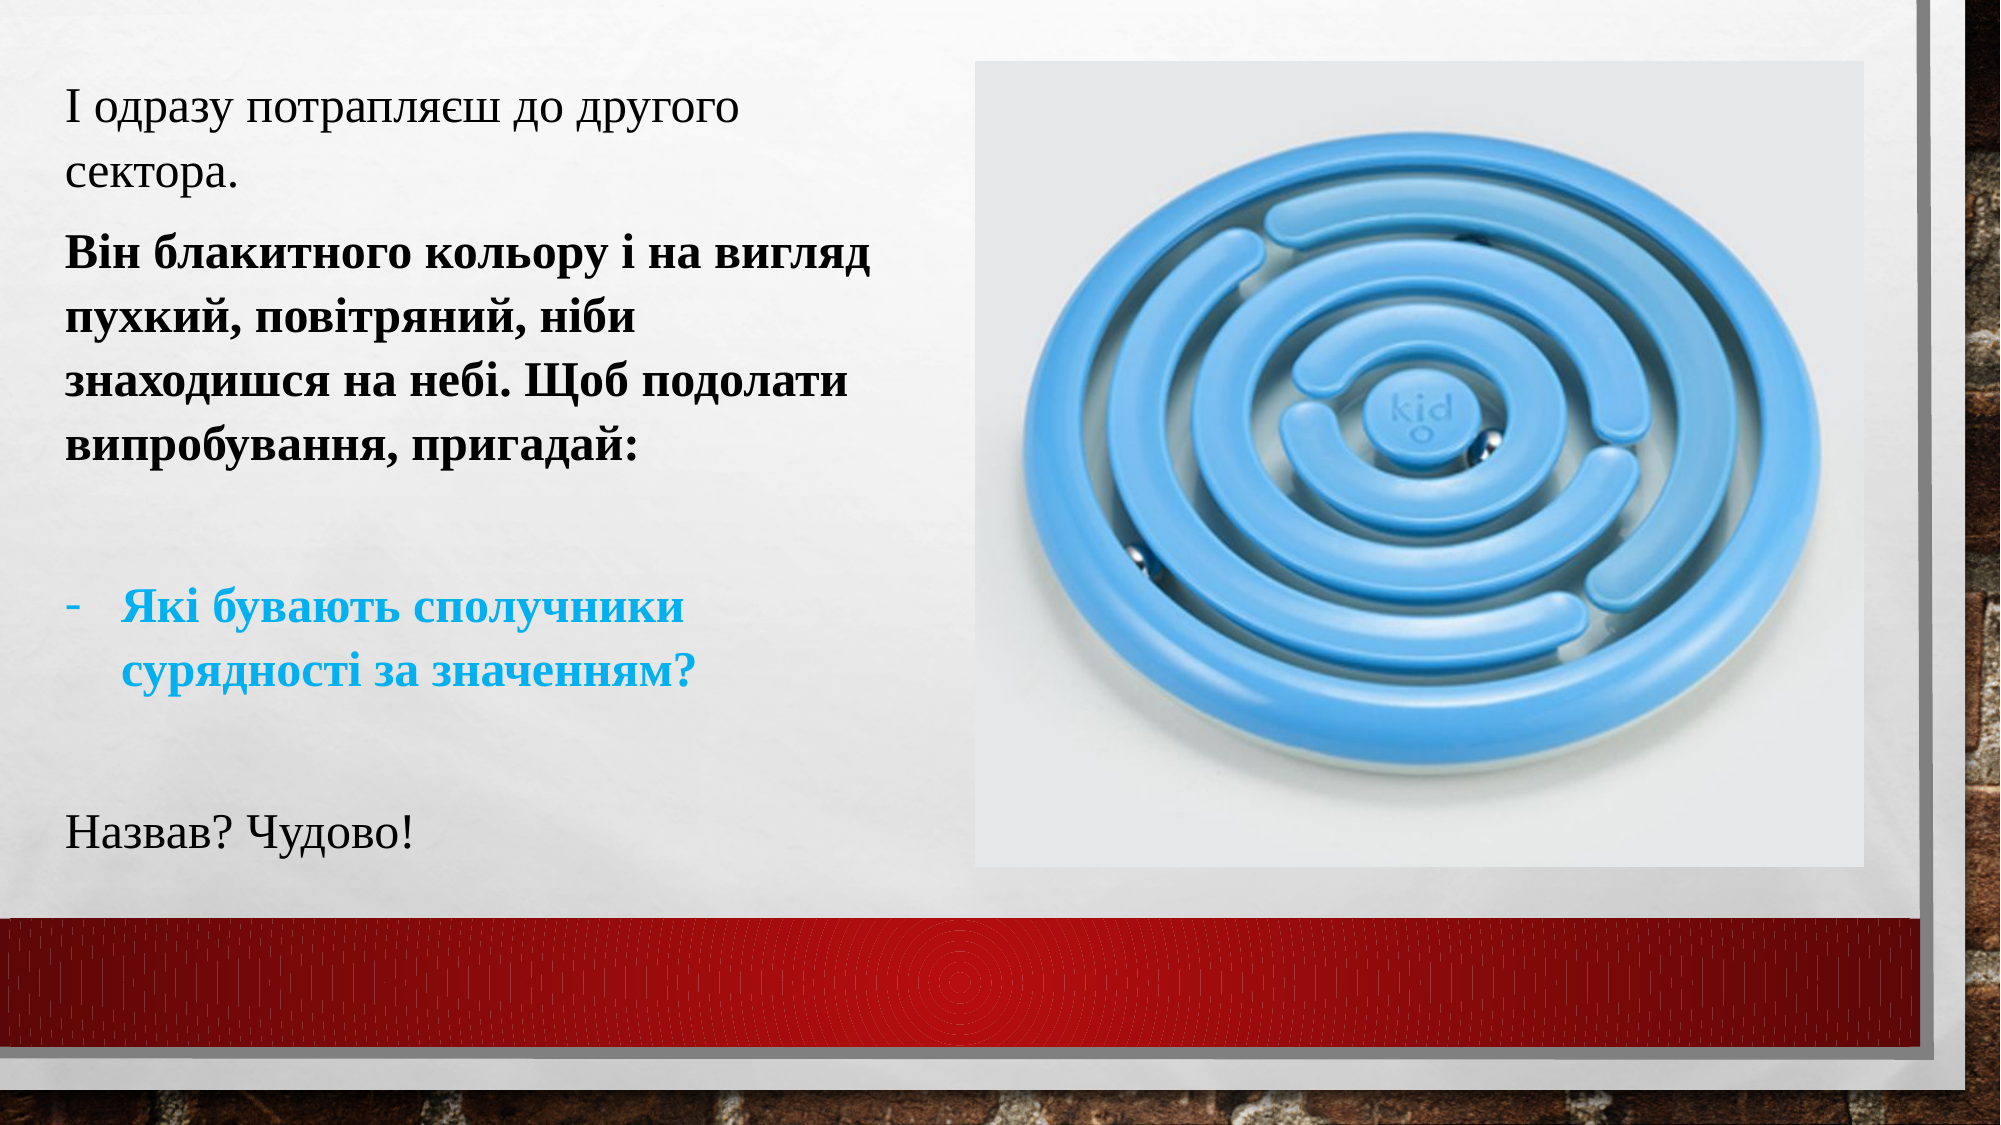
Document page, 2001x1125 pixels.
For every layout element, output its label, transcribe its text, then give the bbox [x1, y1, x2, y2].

text_box І одразу потрапляєш до другого сектора. Він блакитного кольору і на вигляд пухкий, повітряний, ніби знаходишся на небі. Щоб подолати випробування, пригадай: Які бувають сполучники сурядності за значенням? Назвав? Чудово! [49, 61, 919, 866]
picture [0, 0, 2000, 1125]
picture [975, 61, 1864, 867]
